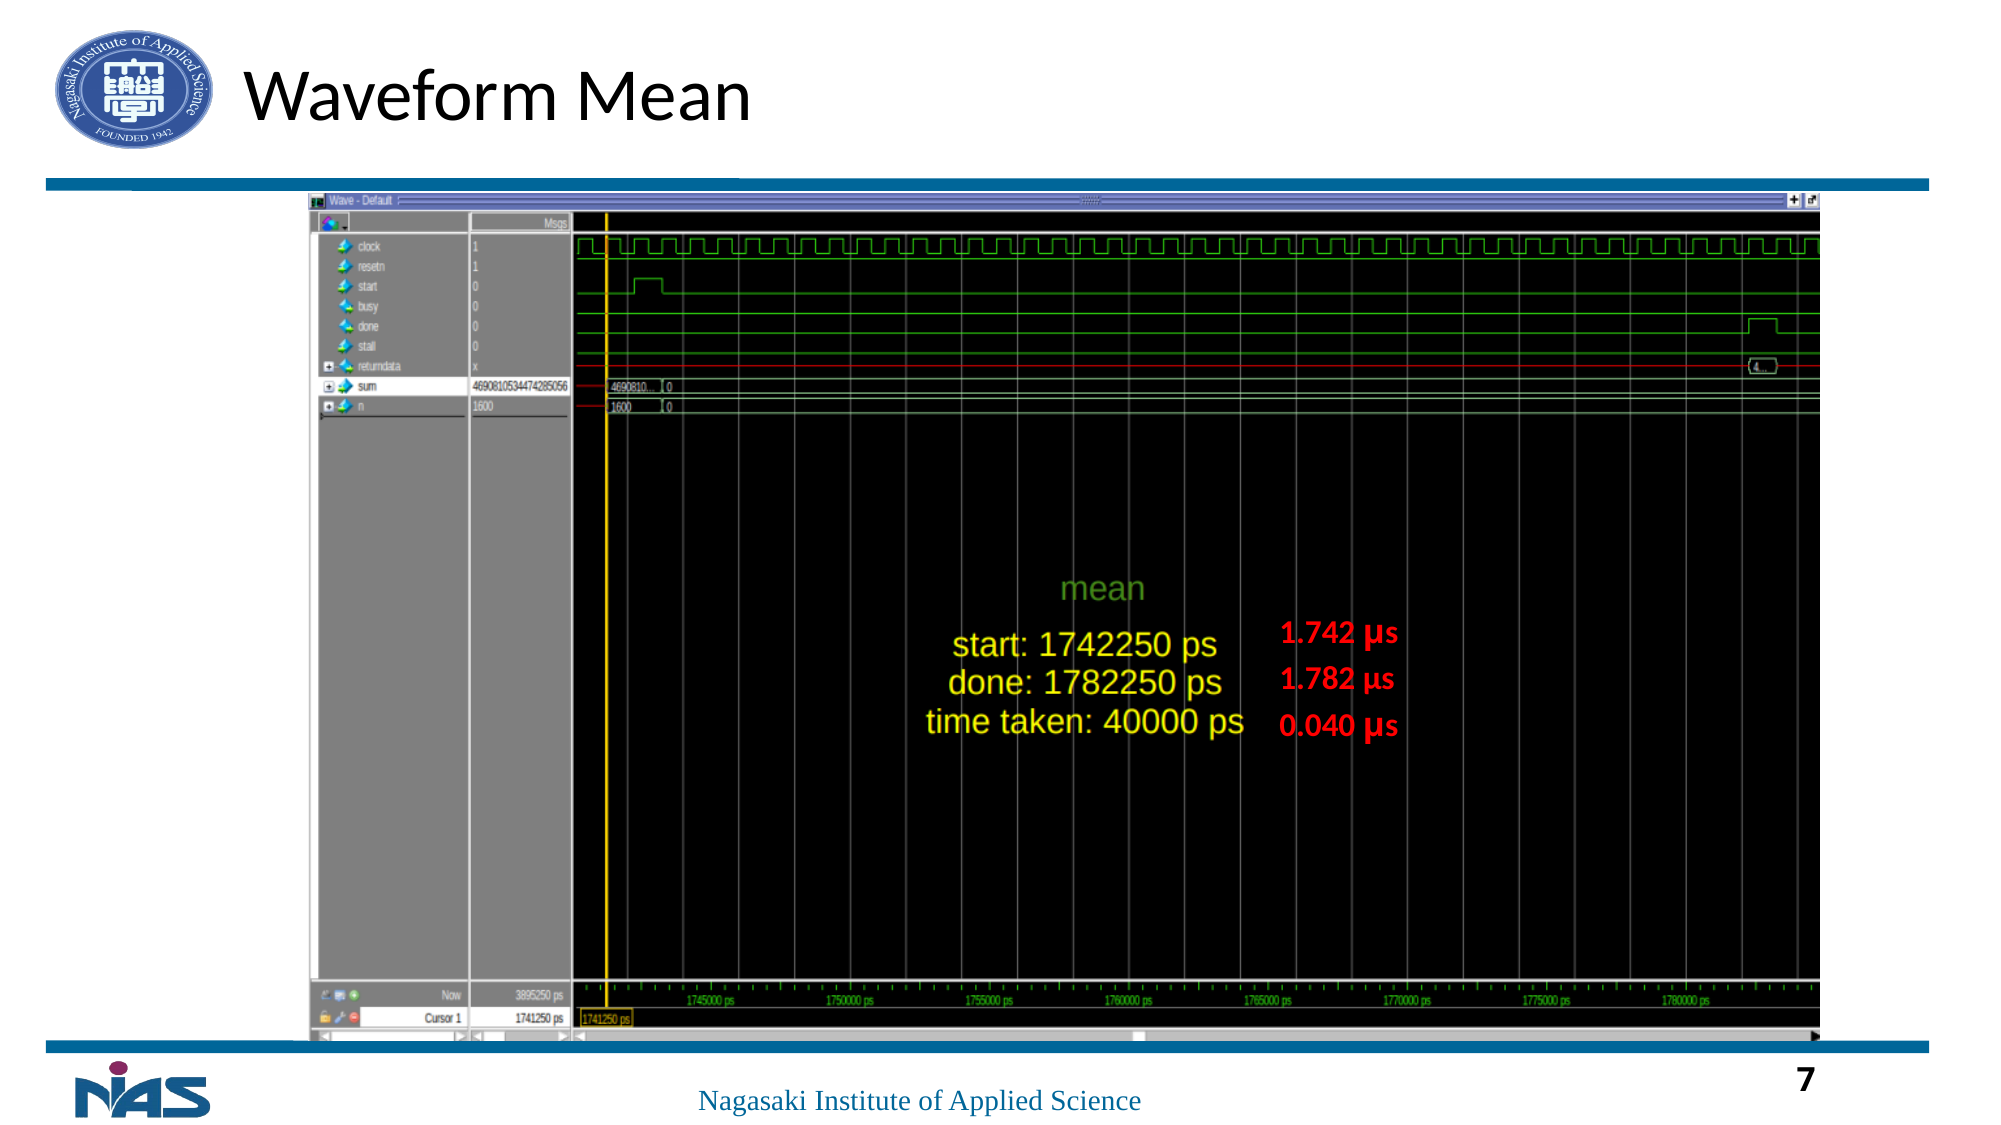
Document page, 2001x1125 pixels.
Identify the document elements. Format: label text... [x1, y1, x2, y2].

picture [55, 30, 213, 149]
picture [308, 193, 1821, 1040]
picture [70, 1059, 215, 1125]
title Waveform Mean [228, 19, 1900, 161]
